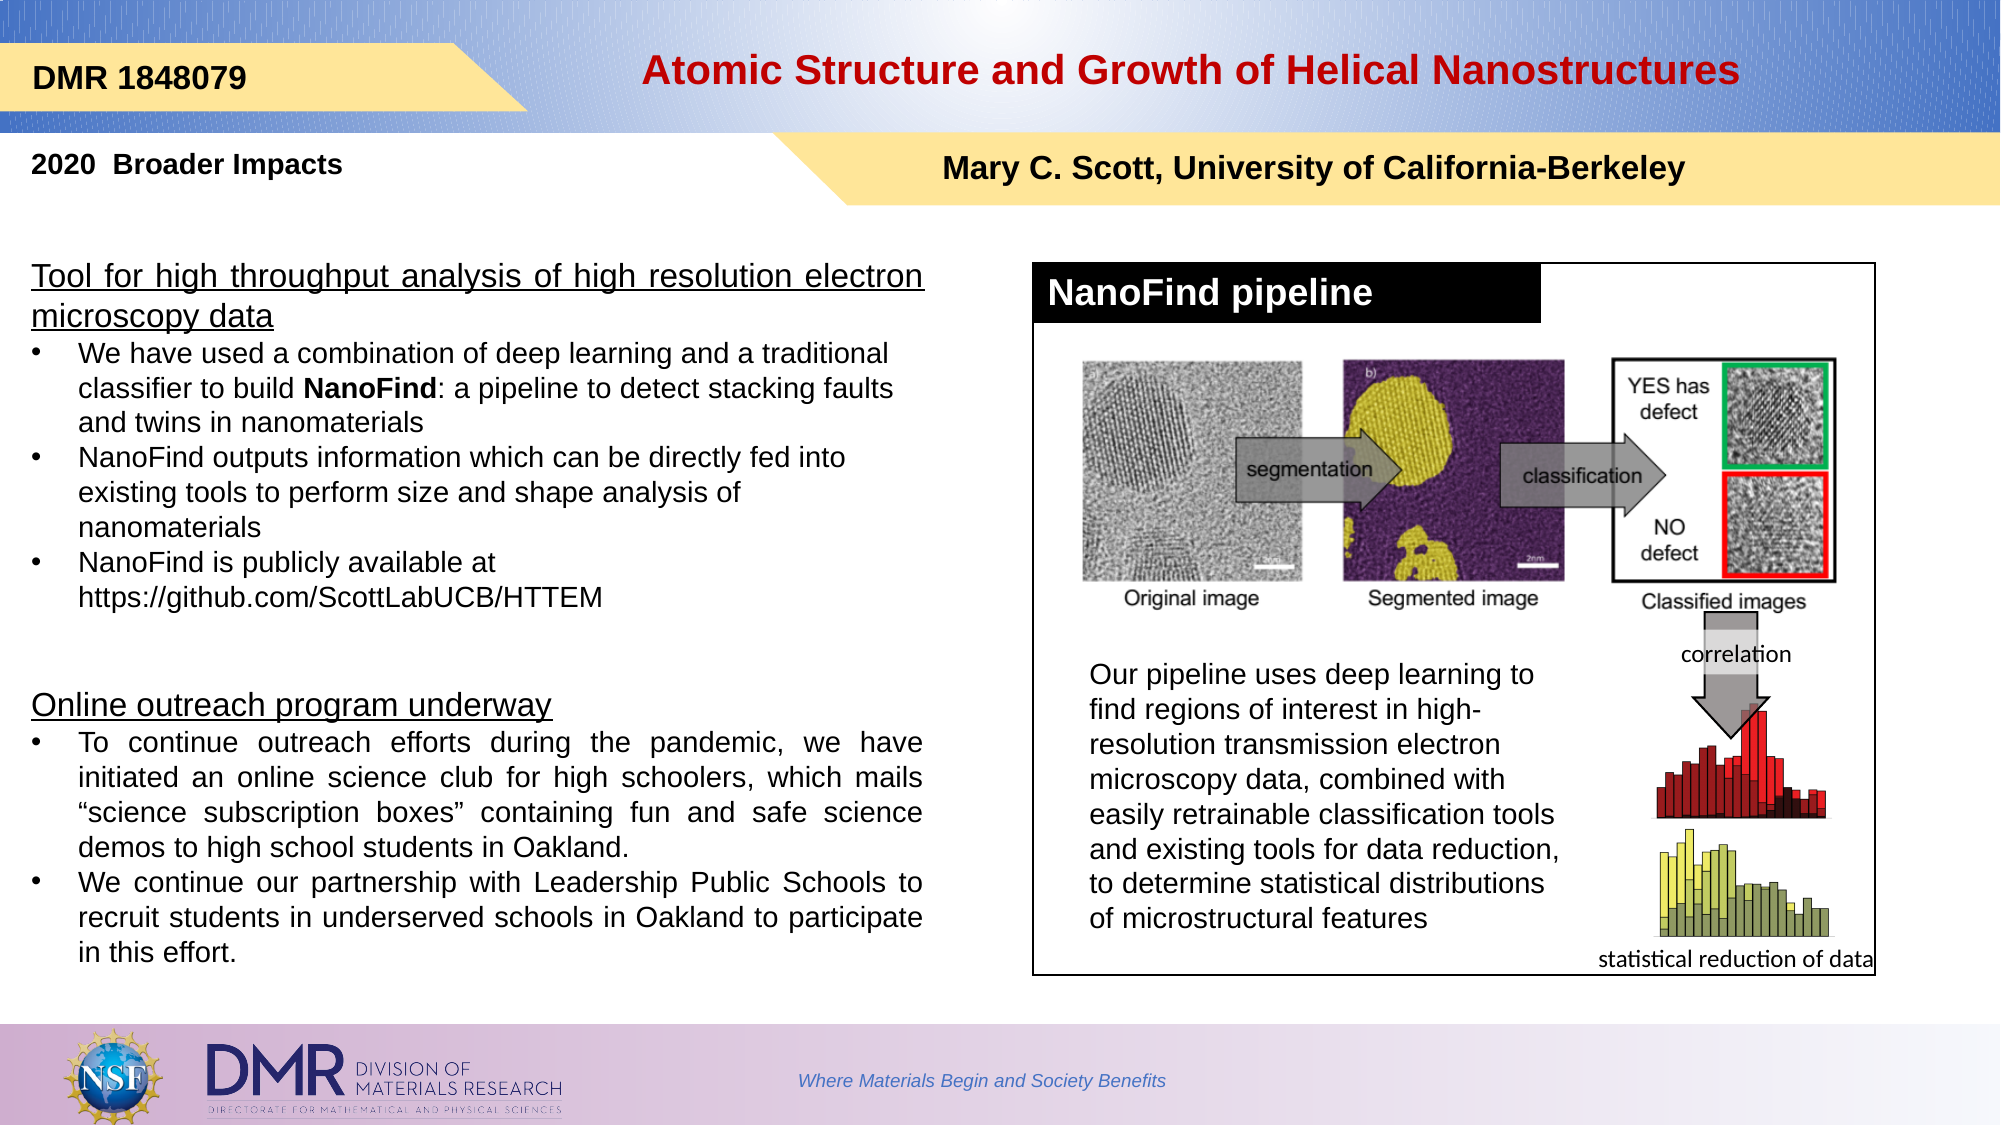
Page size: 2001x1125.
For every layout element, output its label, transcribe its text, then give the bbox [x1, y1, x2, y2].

text_box Tool for high throughput analysis of high resolution electron microscopy data We have used a combination of deep learning and a traditional classifier to build NanoFind: a pipeline to detect stacking faults and twins in nanomaterials NanoFind outputs information which can be directly fed into existing tools to perform size and shape analysis of nanomaterials NanoFind is publicly available at https://github.com/ScottLabUCB/HTTEM Online outreach program underway To continue outreach efforts during the pandemic, we have initiated an online science club for high schoolers, which mails “science subscription boxes” containing fun and safe science demos to high school students in Oakland. We continue our partnership with Leadership Public Schools to recruit students in underserved schools in Oakland to participate in this effort. [16, 246, 940, 1011]
text_box [1703, 619, 1759, 629]
picture [1650, 703, 1840, 947]
text_box Atomic Structure and Growth of Helical Nanostructures [626, 24, 1900, 118]
text_box 2020 Broader Impacts [16, 138, 510, 188]
text_box [1032, 263, 1875, 975]
text_box DMR 1848079 [17, 49, 262, 104]
text_box NanoFind pipeline [1032, 261, 1459, 321]
picture [1076, 354, 1837, 619]
text_box statistical reduction of data [1583, 935, 1890, 980]
text_box Our pipeline uses deep learning to find regions of interest in high-resolution transmission electron microscopy data, combined with easily retrainable classification tools and existing tools for data reduction, to determine statistical distributions of microstructural features [1074, 647, 1583, 943]
picture [62, 1026, 164, 1125]
text_box correlation [1666, 629, 1808, 675]
text_box [1690, 675, 1772, 703]
picture [201, 1028, 563, 1119]
text_box [1032, 262, 1541, 323]
text_box Mary C. Scott, University of California-Berkeley [927, 138, 1702, 194]
